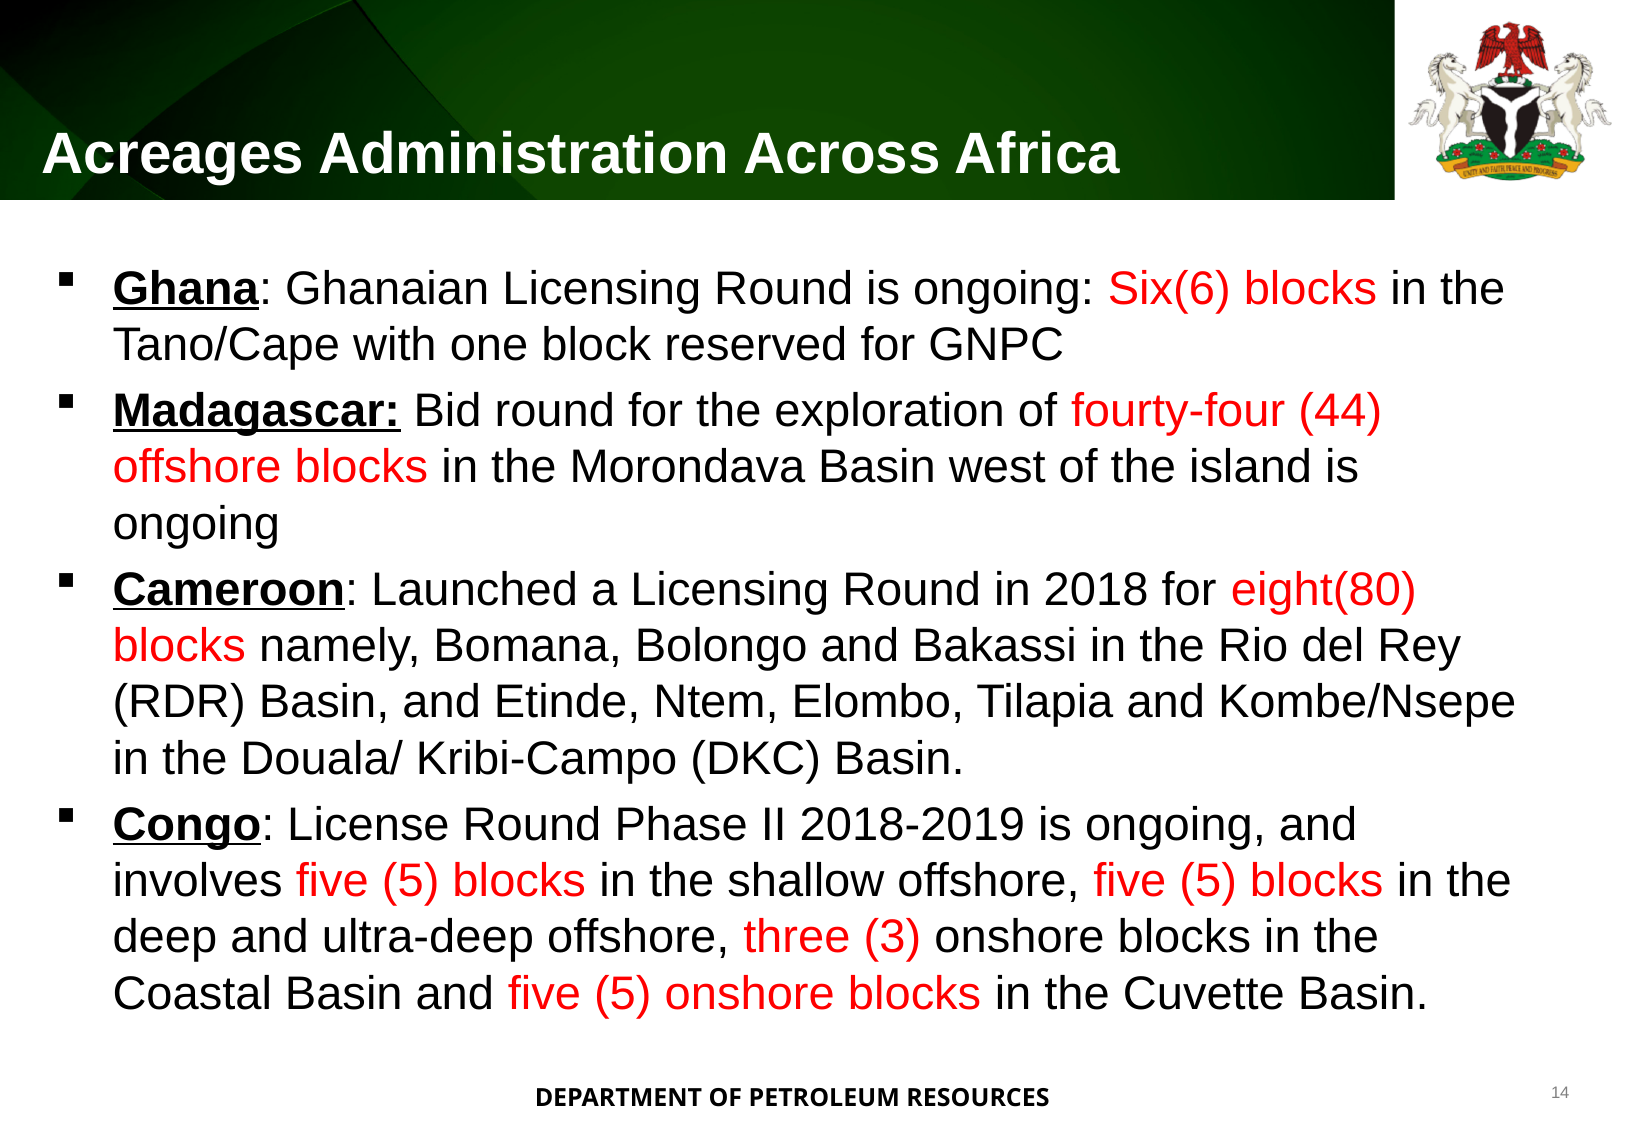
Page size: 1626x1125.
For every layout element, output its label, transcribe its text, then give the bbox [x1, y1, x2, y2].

picture [1408, 21, 1612, 181]
list Ghana: Ghanaian Licensing Round is ongoing: Six(6) blocks in the Tano/Cape with one block reserved for GNPC Madagascar: Bid round for the exploration of fourty-four (44) offshore blocks in the Morondava Basin west of the island is ongoing Cameroon: Launched a Licensing Round in 2018 for eight(80) blocks namely, Bomana, Bolongo and Bakassi in the Rio del Rey (RDR) Basin, and Etinde, Ntem, Elombo, Tilapia and Kombe/Nsepe in the Douala/ Kribi-Campo (DKC) Basin. ​Congo: License Round Phase II 2018-2019 is ongoing, and involves five (5) blocks in the shallow offshore, five (5) blocks in the deep and ultra-deep offshore, three (3) onshore blocks in the Coastal Basin and five (5) onshore blocks in the Cuvette Basin. [40, 249, 1544, 1038]
slide_number 14 [1205, 1074, 1585, 1110]
title Acreages Administration Across Africa [27, 62, 1368, 193]
